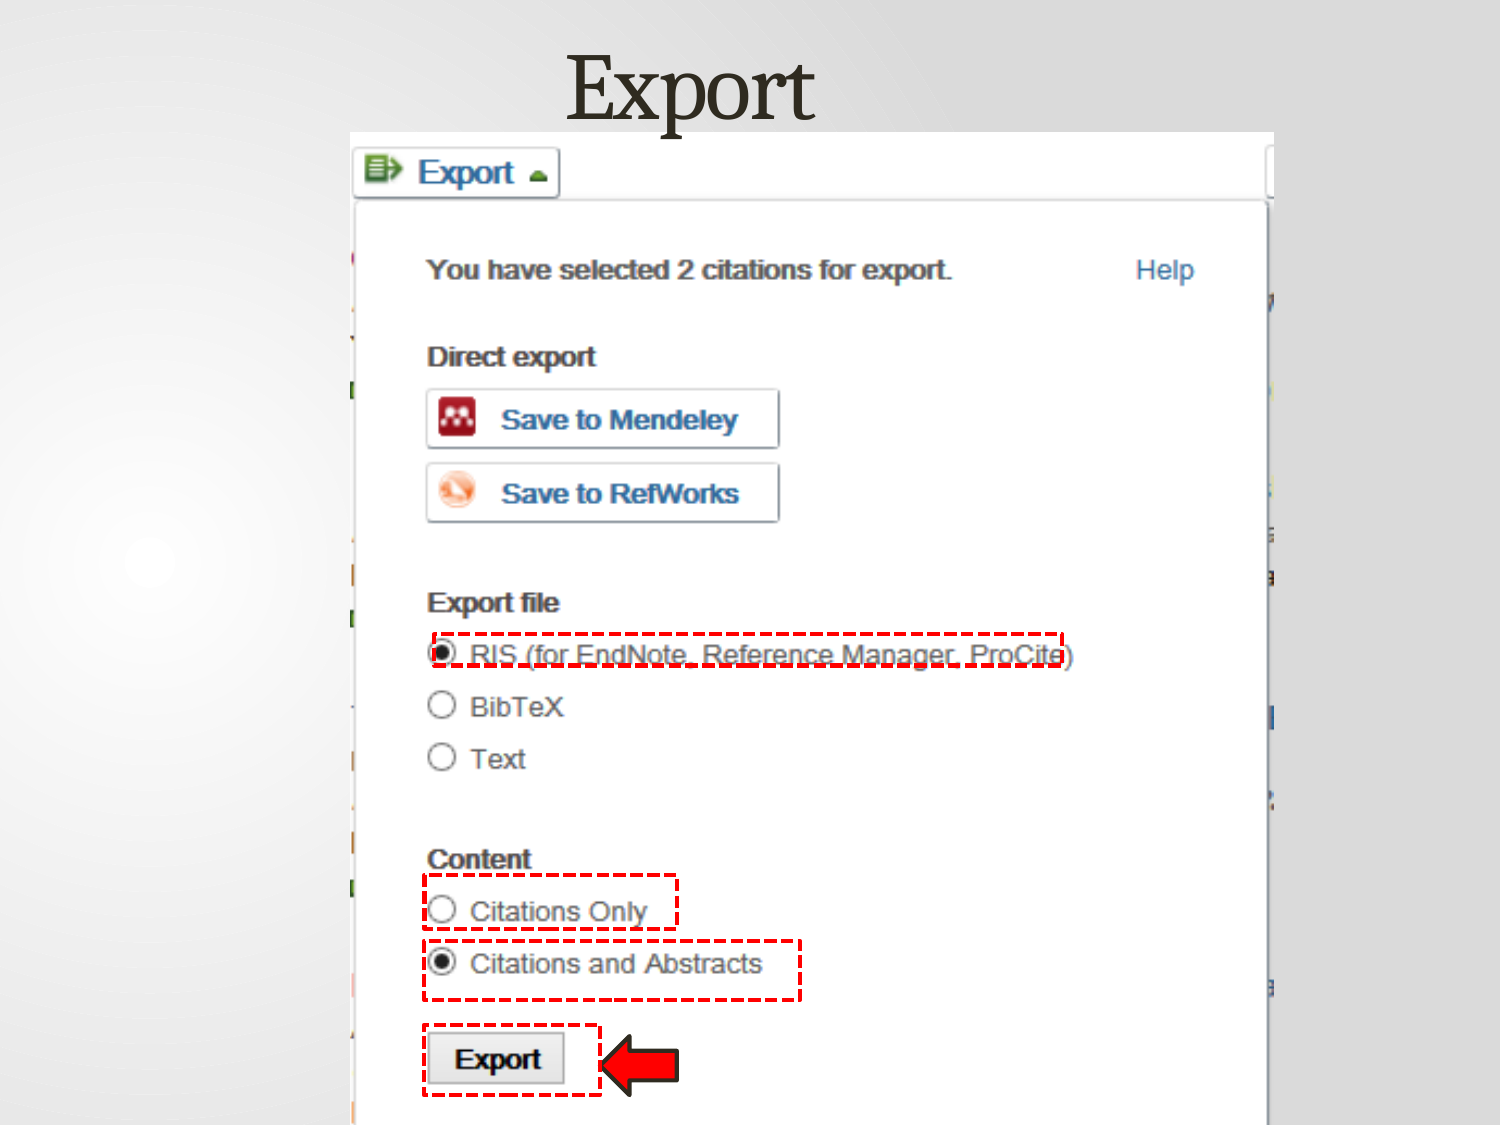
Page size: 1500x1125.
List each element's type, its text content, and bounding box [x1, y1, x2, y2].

picture [349, 131, 1275, 1125]
text_box Export [75, 0, 1325, 175]
